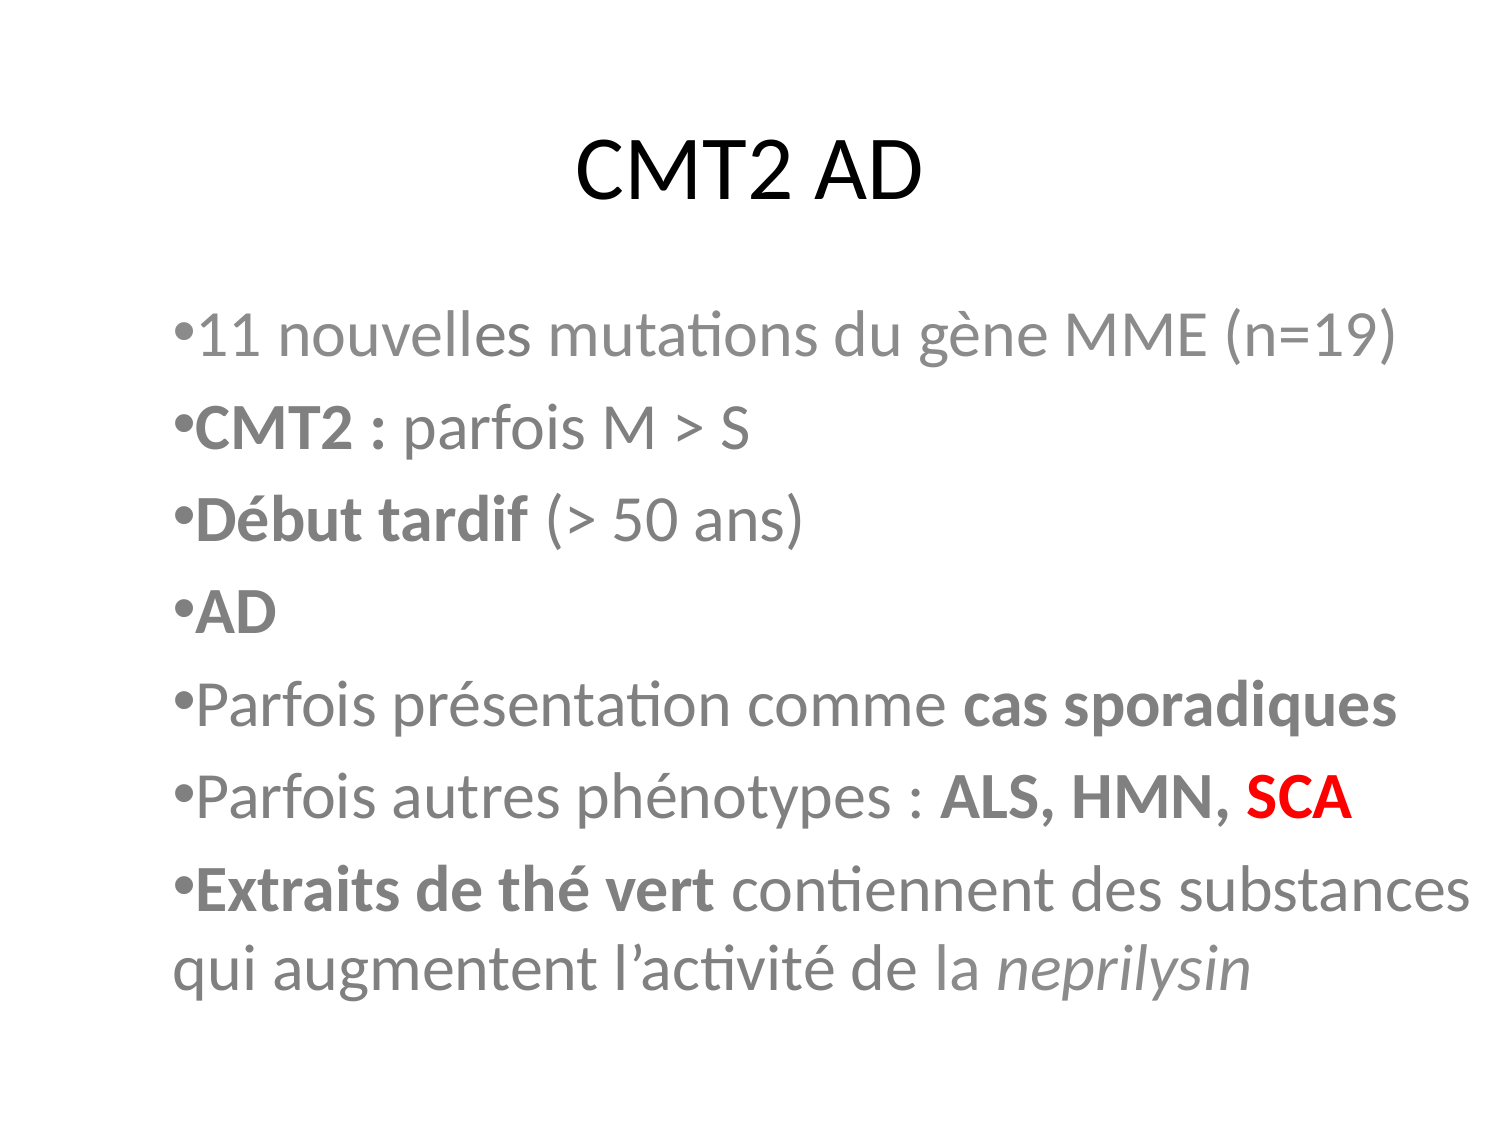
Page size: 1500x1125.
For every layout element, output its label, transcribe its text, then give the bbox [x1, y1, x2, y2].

title CMT2 AD [112, 42, 1388, 283]
subtitle 11 nouvelles mutations du gène MME (n=19) CMT2 : parfois M > S Début tardif (> 50 ans) AD Parfois présentation comme cas sporadiques Parfois autres phénotypes : ALS, HMN, SCA Extraits de thé vert contiennent des substances qui augmentent l’activité de la neprilysin [99, 283, 1488, 1088]
